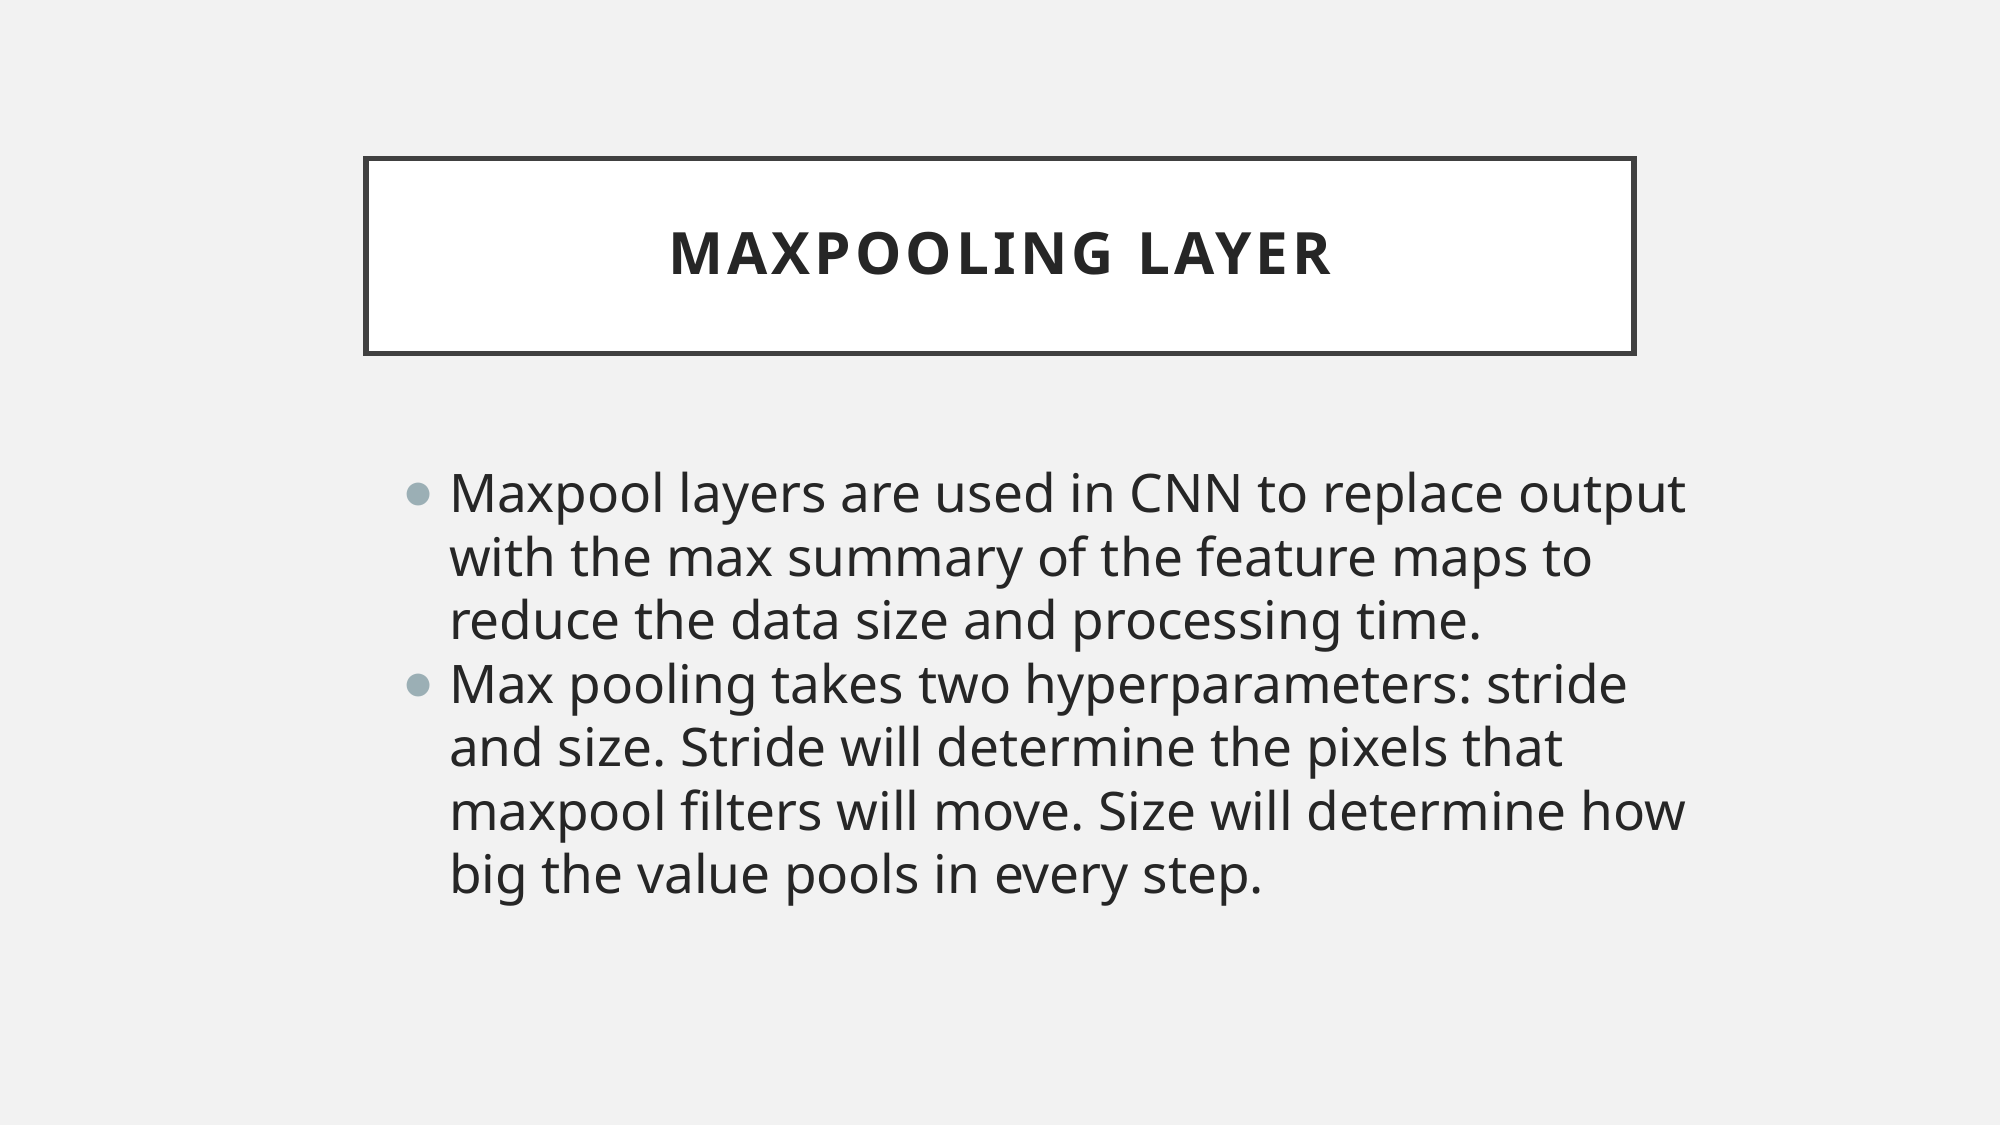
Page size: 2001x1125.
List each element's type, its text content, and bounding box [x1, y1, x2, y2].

title maxPooling Layer [363, 156, 1637, 356]
list Maxpool layers are used in CNN to replace output with the max summary of the feature maps to reduce the data size and processing time. Max pooling takes two hyperparameters: stride and size. Stride will determine the pixels that maxpool filters will move. Size will determine how big the value pools in every step. [366, 451, 1704, 997]
